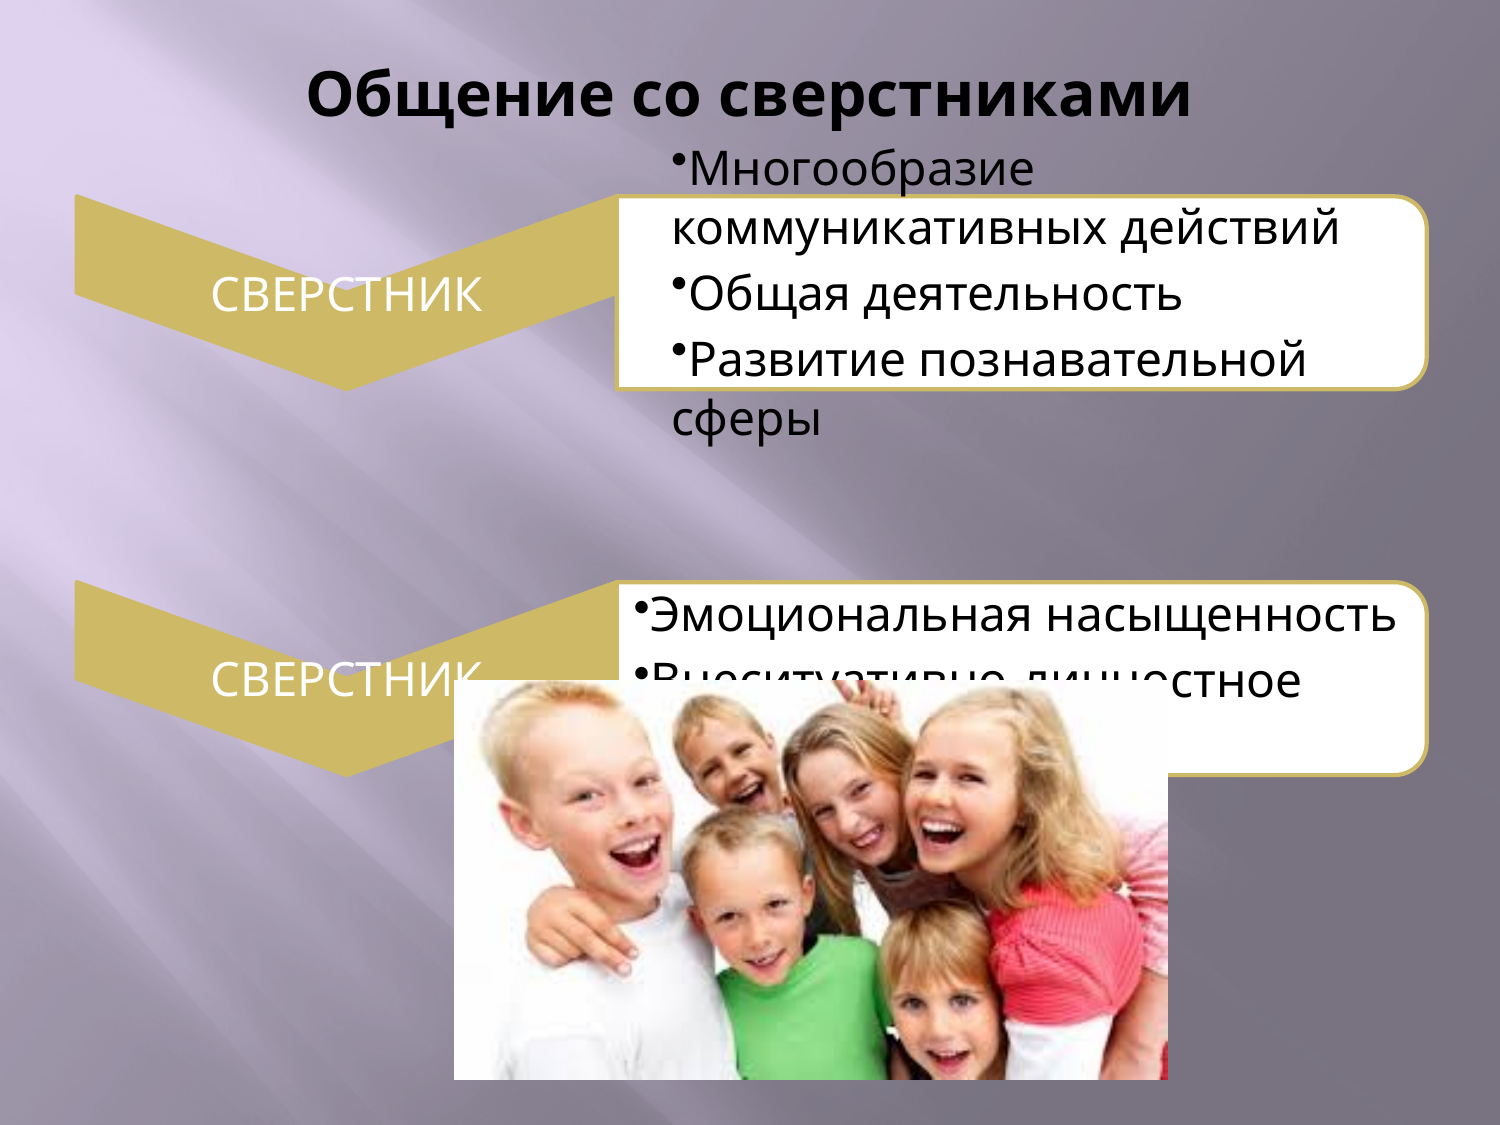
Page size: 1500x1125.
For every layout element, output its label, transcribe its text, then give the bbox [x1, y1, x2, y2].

title Общение со сверстниками [75, 45, 1425, 138]
picture [454, 680, 1168, 1081]
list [76, 196, 1427, 776]
